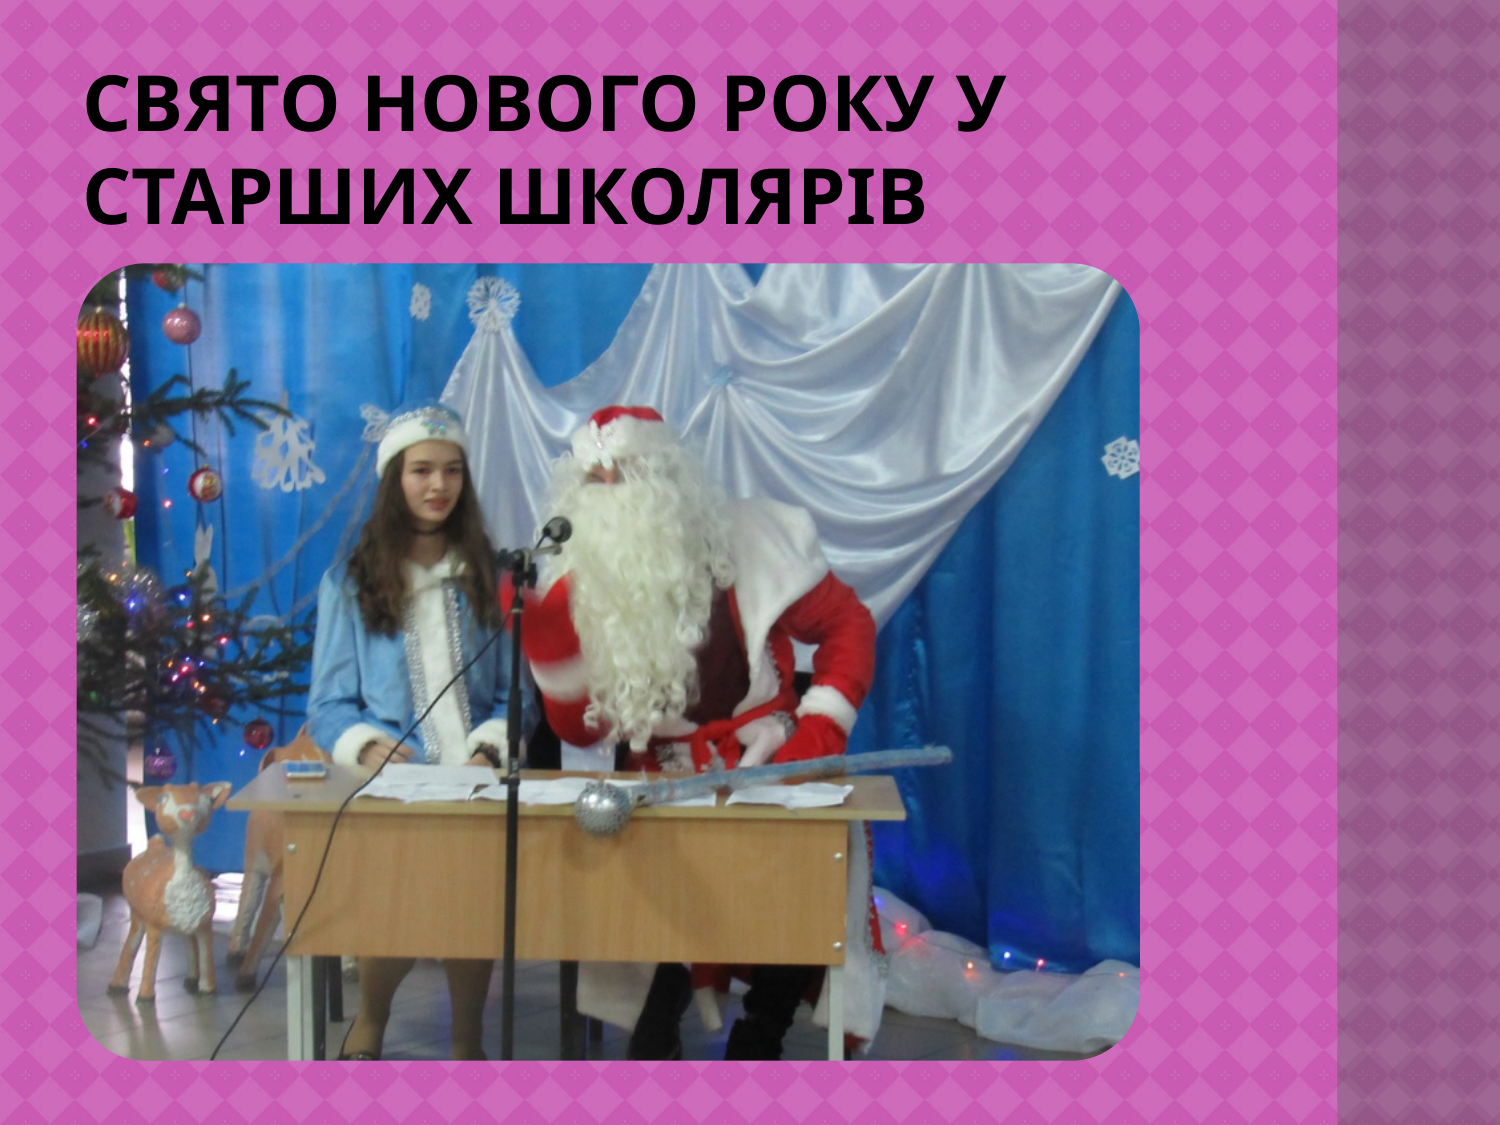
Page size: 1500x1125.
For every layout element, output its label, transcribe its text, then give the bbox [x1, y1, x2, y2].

picture [76, 263, 1140, 1061]
title Свято нового року у старших школярів [75, 52, 1263, 240]
